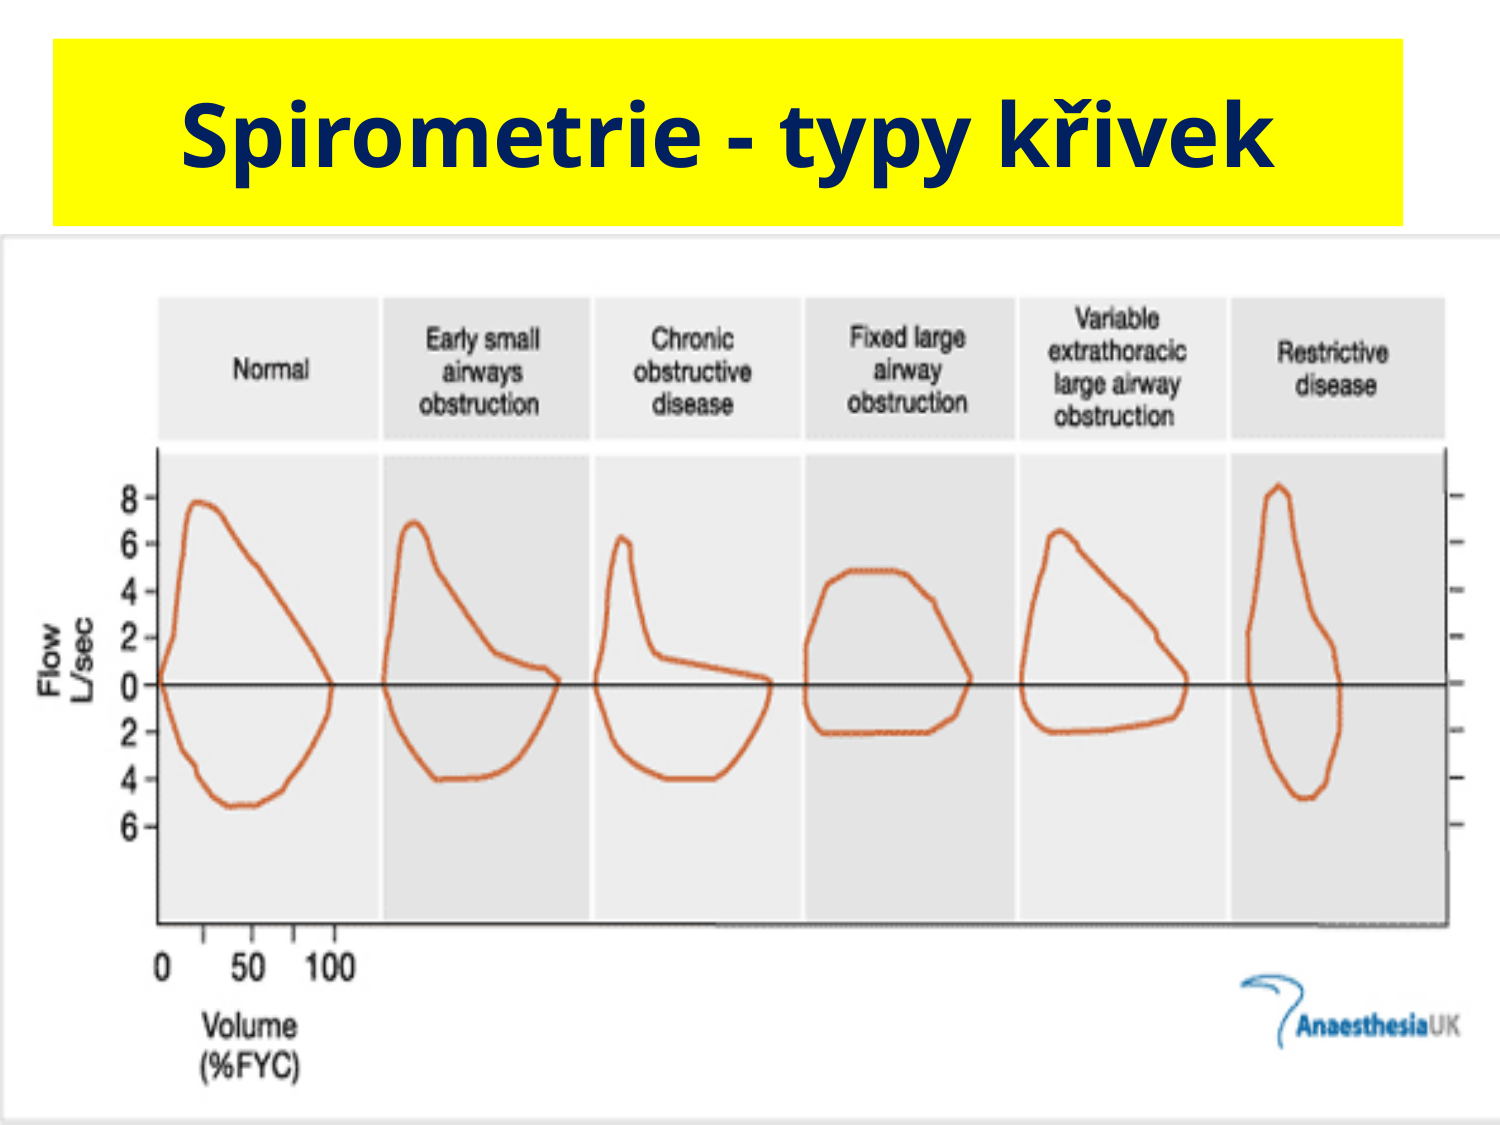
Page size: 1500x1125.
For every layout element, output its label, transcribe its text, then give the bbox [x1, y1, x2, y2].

picture [0, 234, 1500, 1125]
title Spirometrie - typy křivek [53, 38, 1404, 227]
